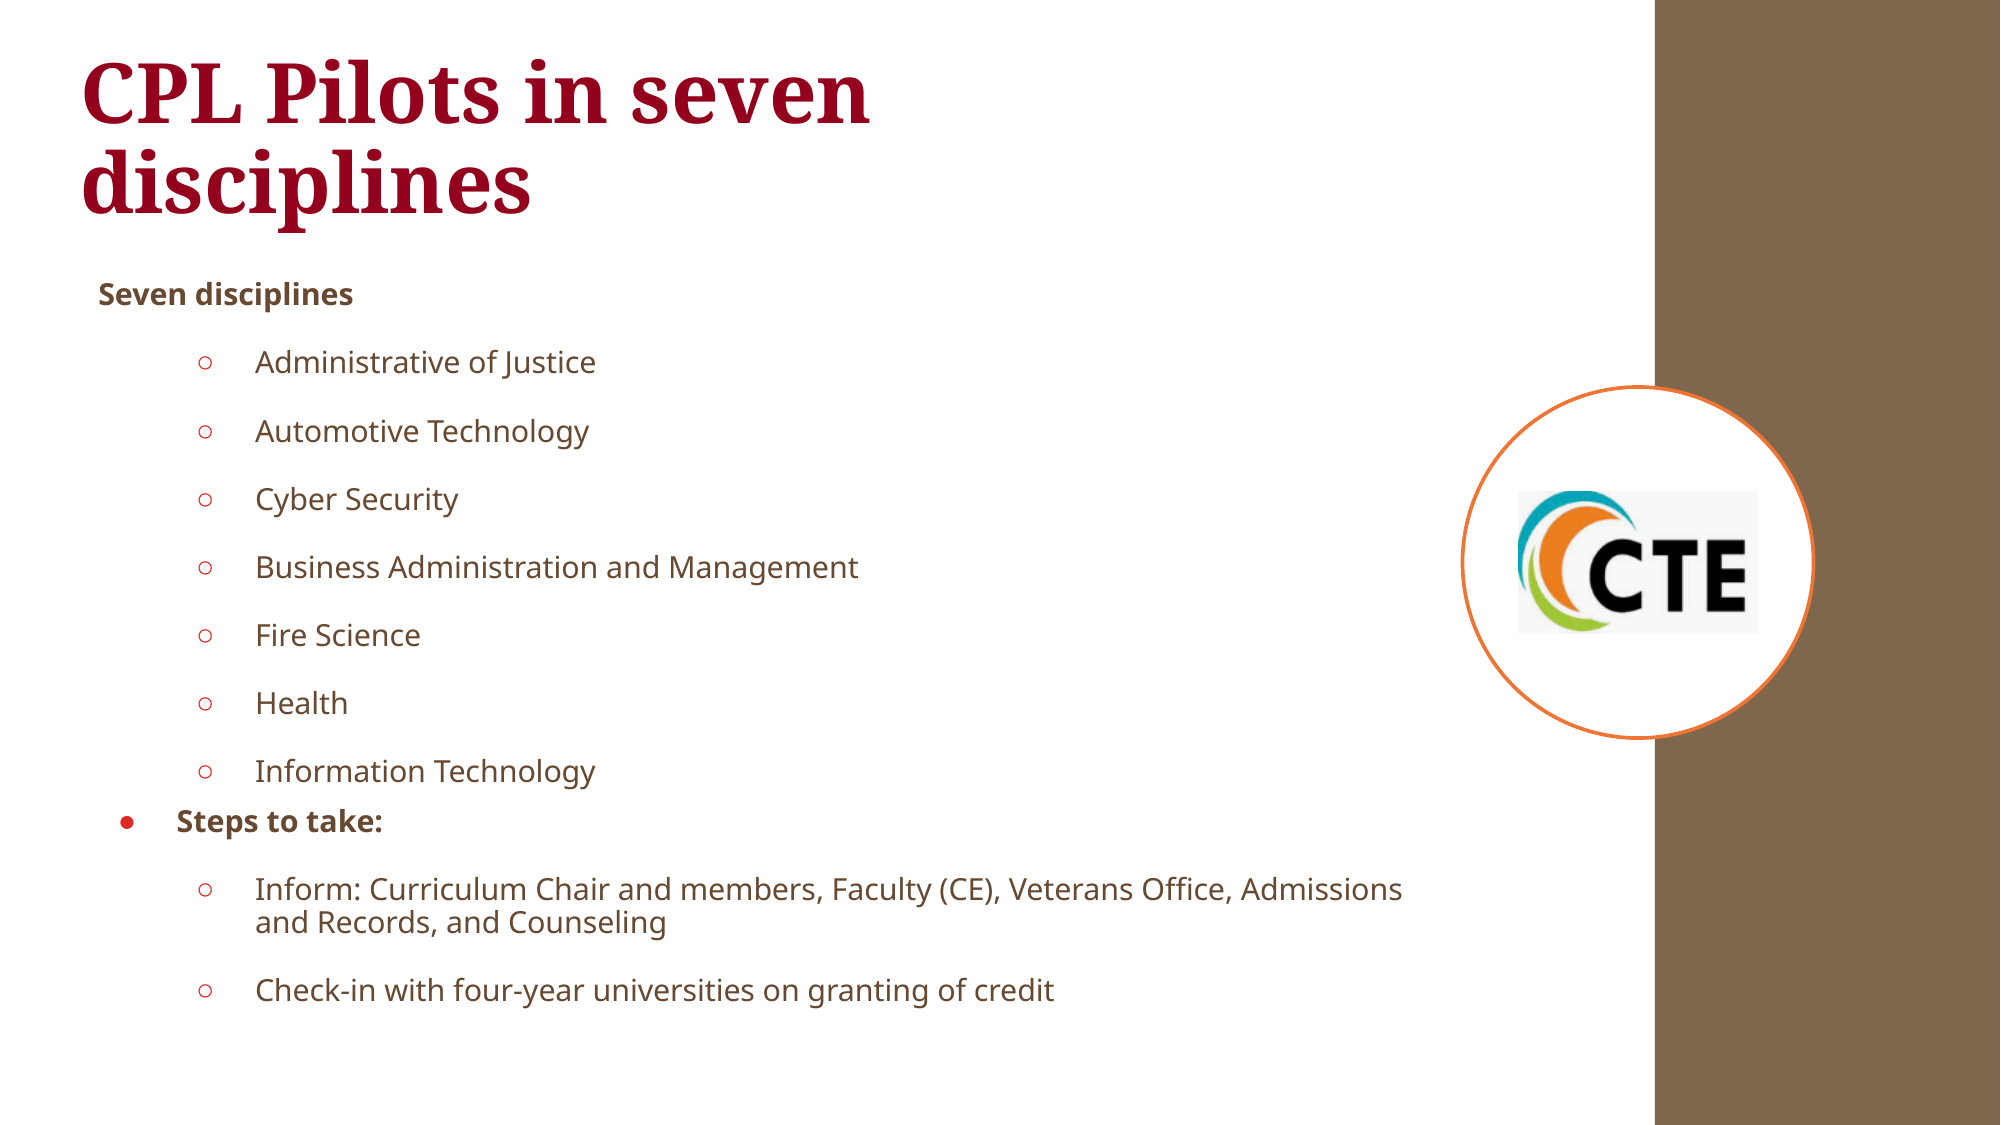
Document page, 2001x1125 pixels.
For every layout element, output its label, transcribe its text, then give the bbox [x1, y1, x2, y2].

picture [1518, 491, 1758, 634]
title CPL Pilots in seven disciplines [65, 33, 1292, 251]
list Seven disciplines Administrative of Justice Automotive Technology Cyber Security Business Administration and Management Fire Science Health Information Technology Steps to take: Inform: Curriculum Chair and members, Faculty (CE), Veterans Office, Admissions and Records, and Counseling Check-in with four-year universities on granting of credit [83, 272, 1463, 1023]
text_box [1654, 0, 2000, 1125]
text_box [1461, 385, 1815, 740]
